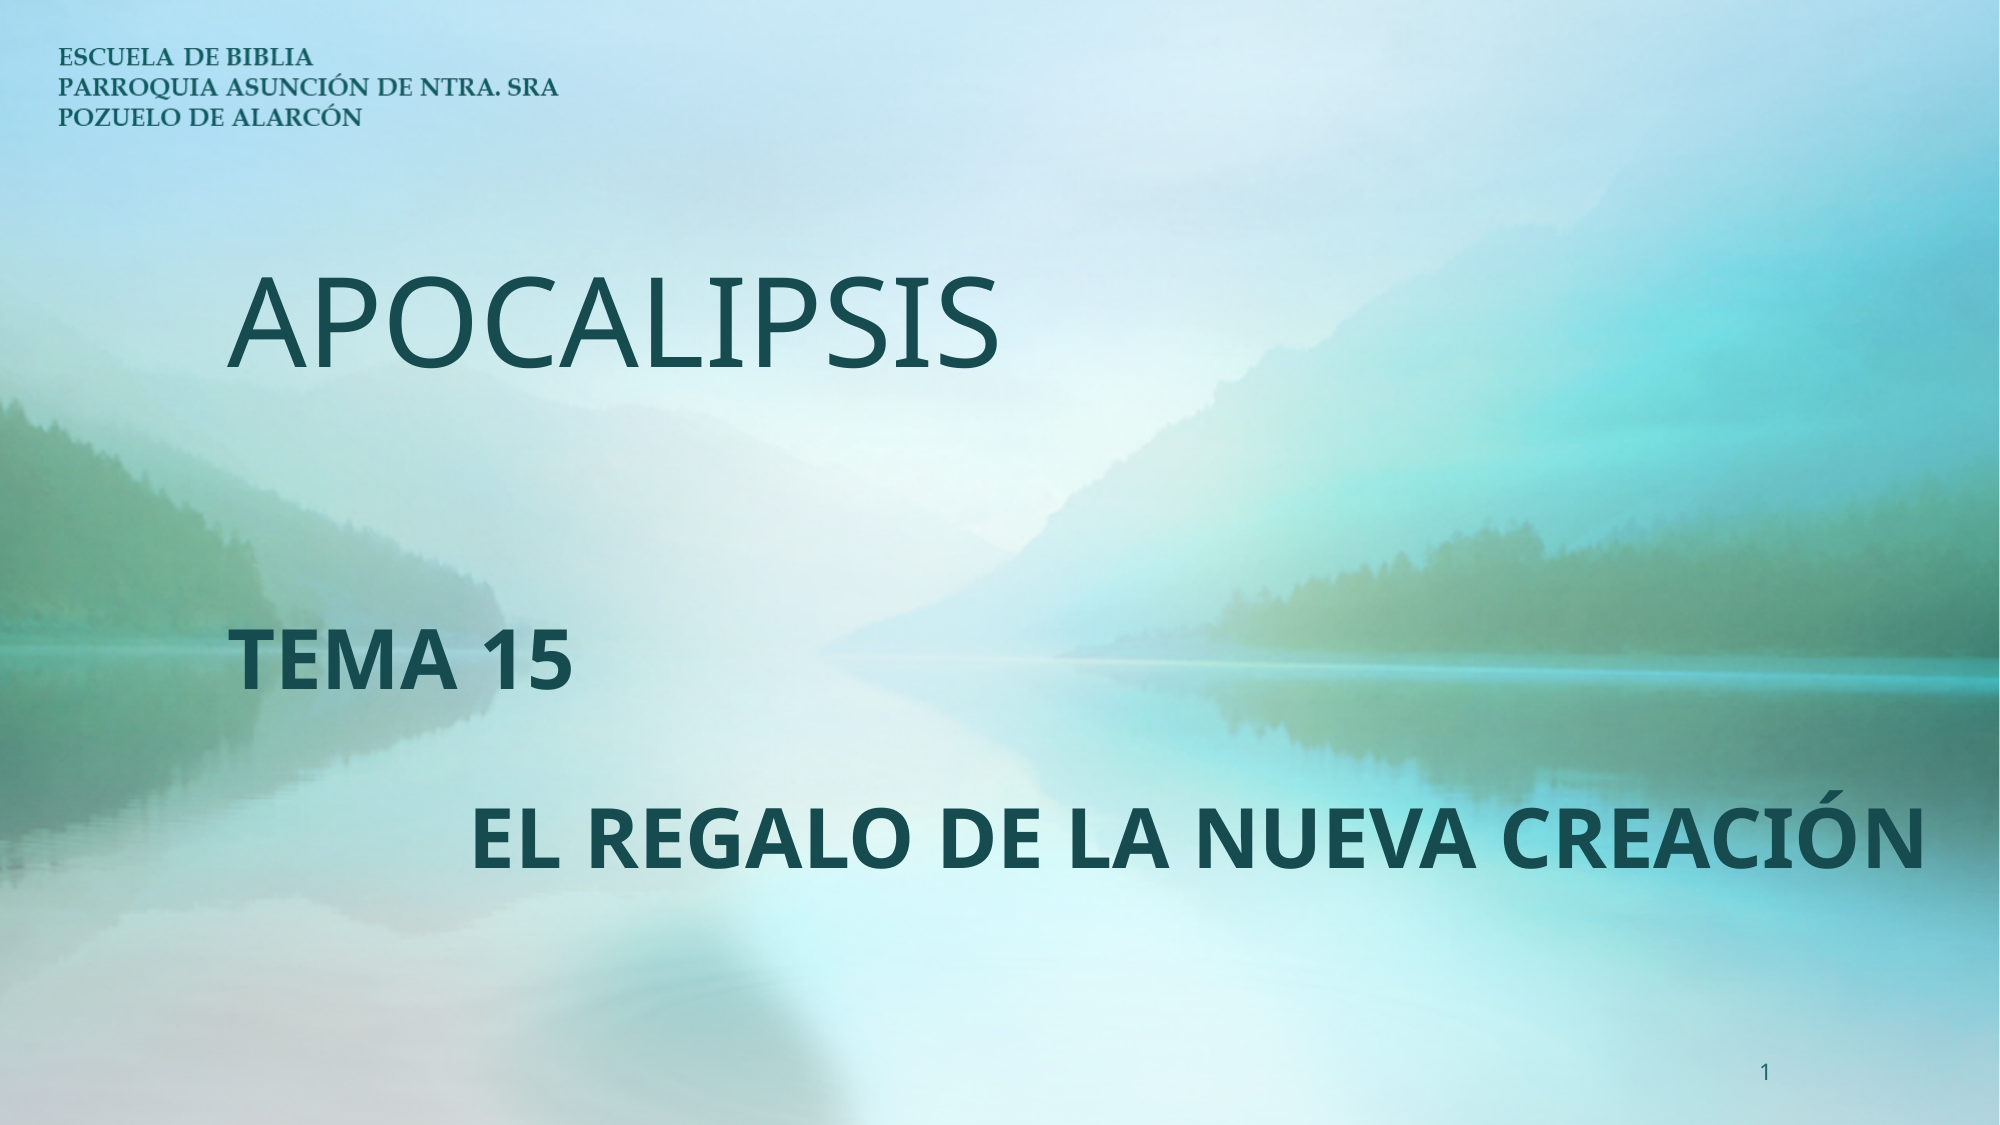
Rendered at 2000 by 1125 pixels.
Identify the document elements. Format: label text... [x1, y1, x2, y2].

picture [0, 0, 2000, 1125]
slide_number 1 [1320, 1042, 1788, 1103]
title APOCALIPSIS [212, 162, 1600, 609]
subtitle TEMA 15 EL REGALO DE LA NUEVA CREACIÓN [212, 609, 1945, 1012]
